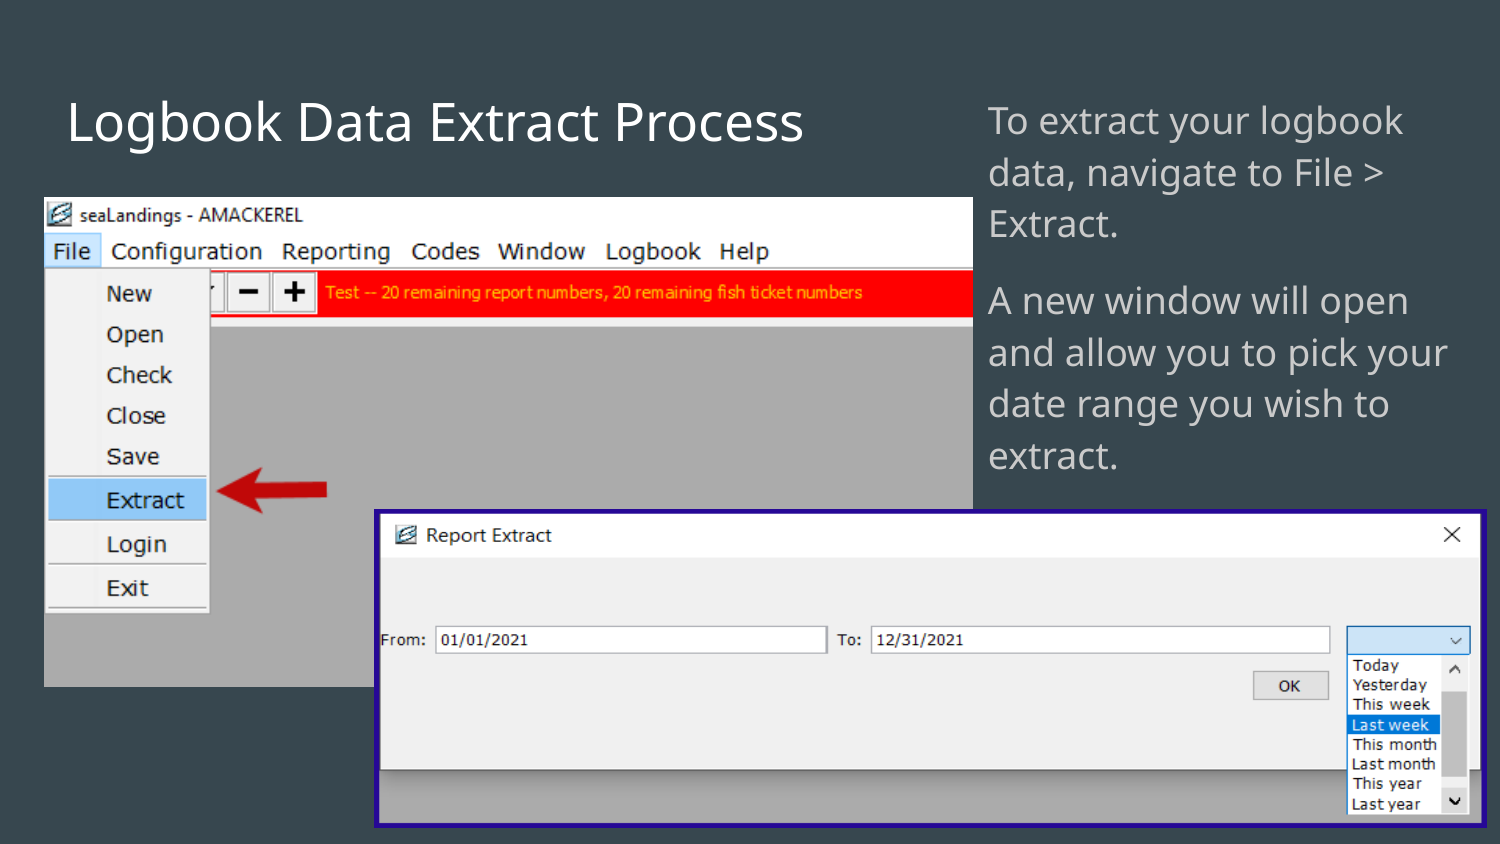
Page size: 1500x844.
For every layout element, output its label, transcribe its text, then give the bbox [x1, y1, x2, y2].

title Logbook Data Extract Process [51, 72, 1449, 167]
list To extract your logbook data, navigate to File > Extract. A new window will open and allow you to pick your date range you wish to extract. [972, 75, 1467, 507]
picture [44, 197, 1487, 828]
